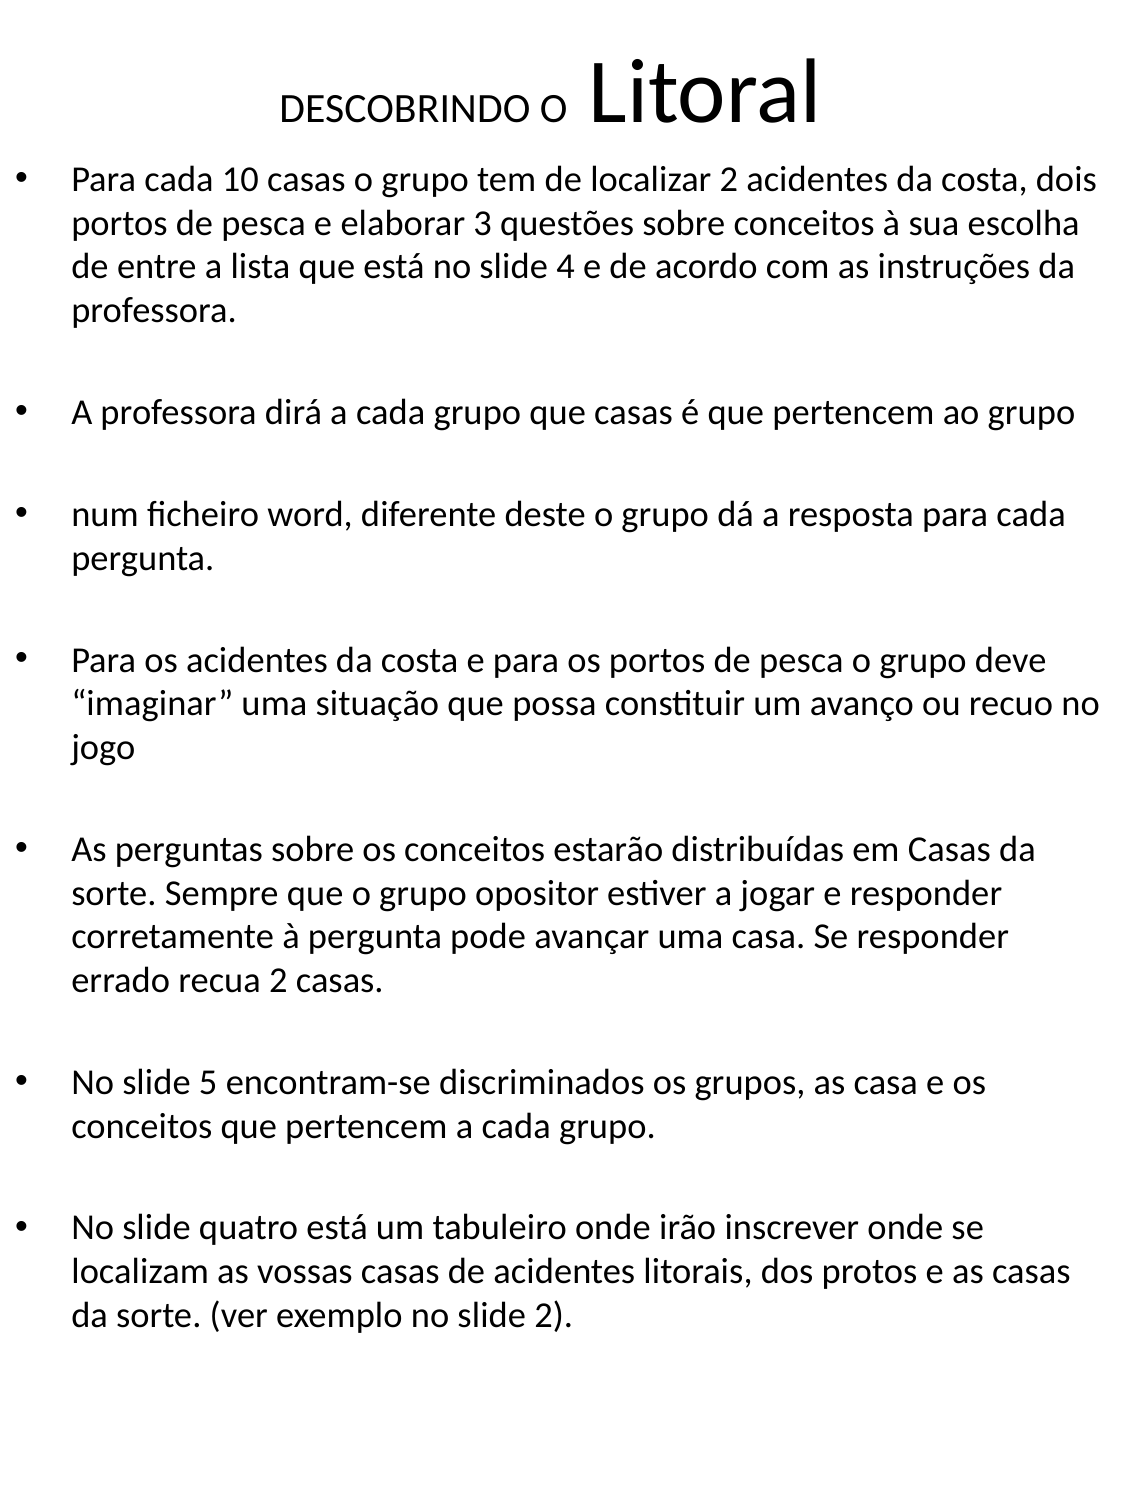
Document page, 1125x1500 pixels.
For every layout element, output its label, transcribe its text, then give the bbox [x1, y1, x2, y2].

list Para cada 10 casas o grupo tem de localizar 2 acidentes da costa, dois portos de pesca e elaborar 3 questões sobre conceitos à sua escolha de entre a lista que está no slide 4 e de acordo com as instruções da professora. A professora dirá a cada grupo que casas é que pertencem ao grupo num ficheiro word, diferente deste o grupo dá a resposta para cada pergunta. Para os acidentes da costa e para os portos de pesca o grupo deve “imaginar” uma situação que possa constituir um avanço ou recuo no jogo As perguntas sobre os conceitos estarão distribuídas em Casas da sorte. Sempre que o grupo opositor estiver a jogar e responder corretamente à pergunta pode avançar uma casa. Se responder errado recua 2 casas. No slide 5 encontram-se discriminados os grupos, as casa e os conceitos que pertencem a cada grupo. No slide quatro está um tabuleiro onde irão inscrever onde se localizam as vossas casas de acidentes litorais, dos protos e as casas da sorte. (ver exemplo no slide 2). [0, 147, 1125, 1412]
title DESCOBRINDO O Litoral [54, 0, 1068, 147]
